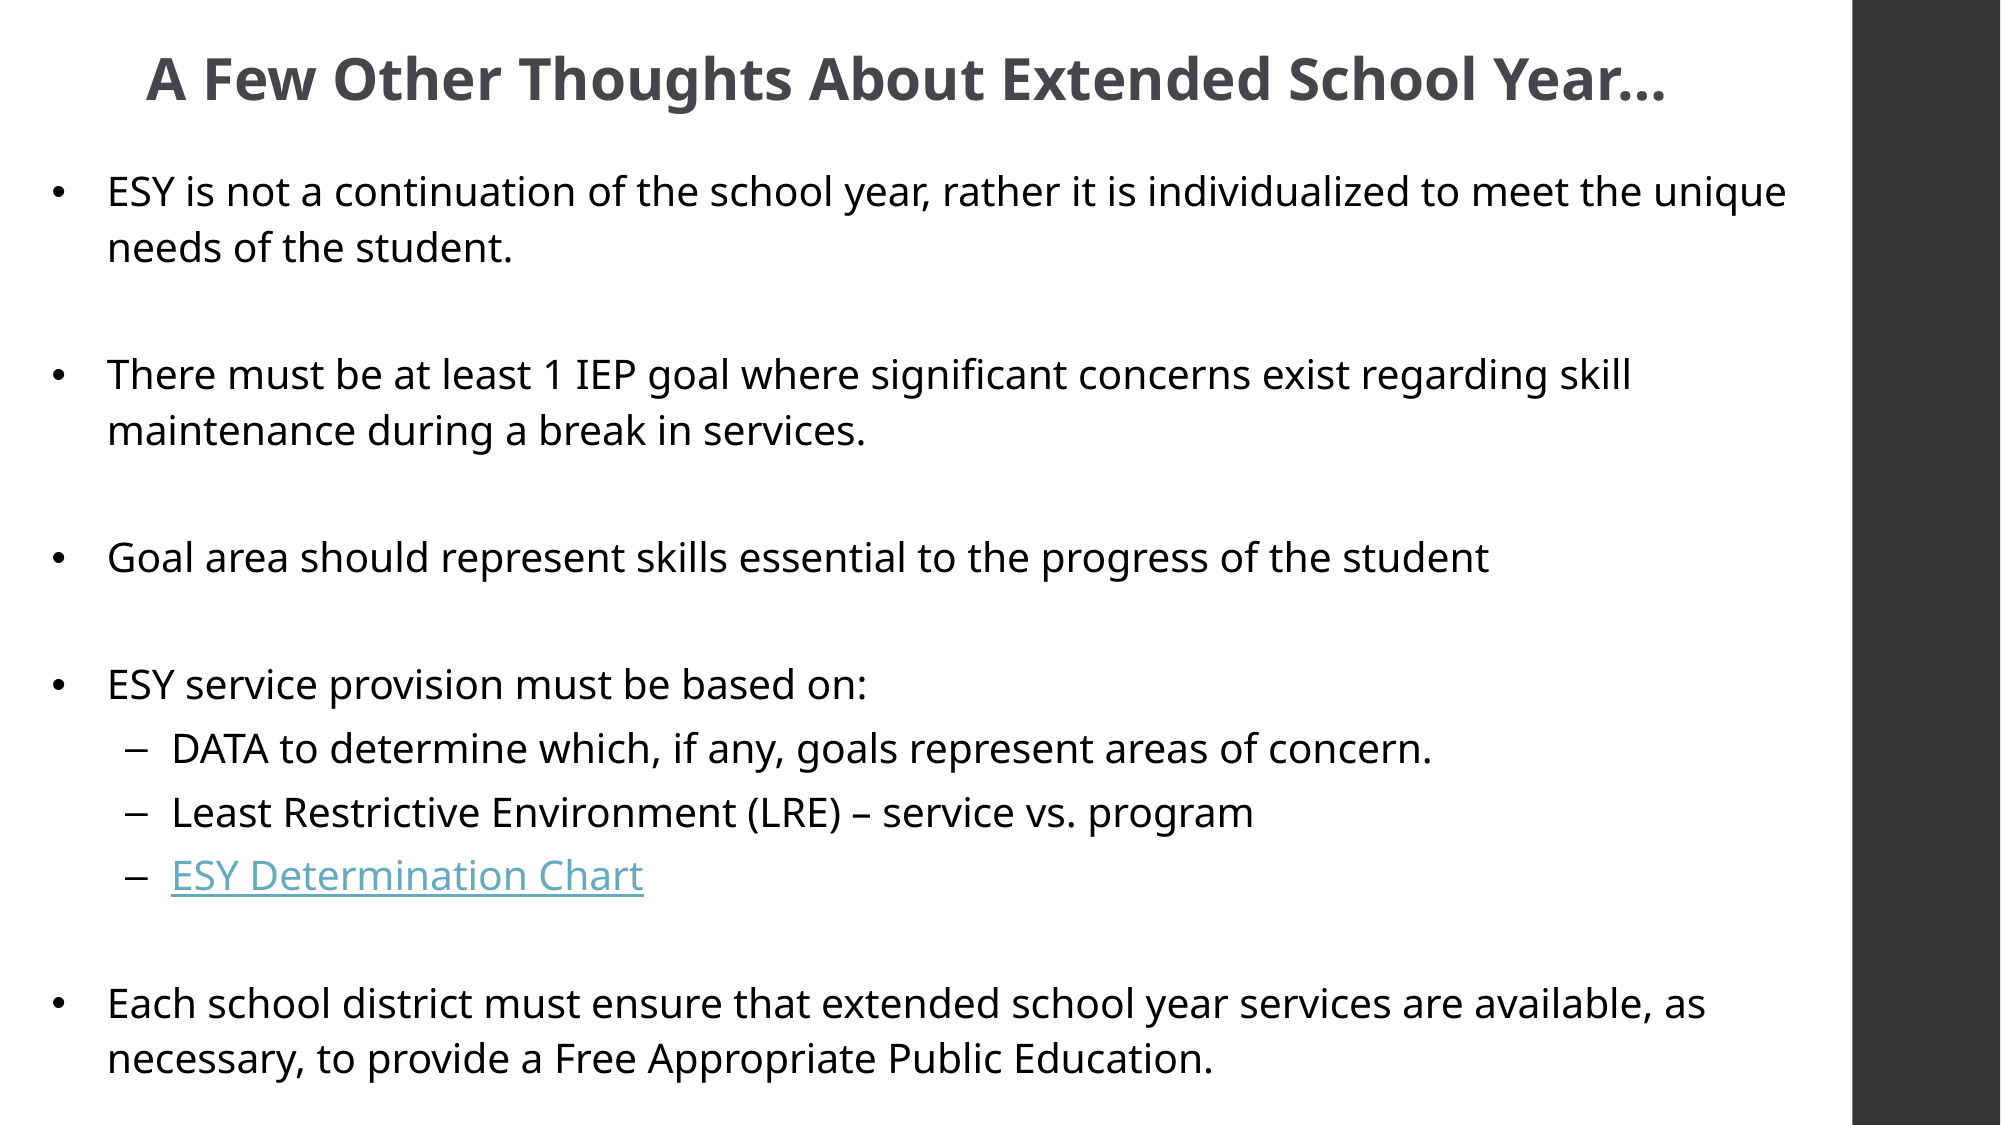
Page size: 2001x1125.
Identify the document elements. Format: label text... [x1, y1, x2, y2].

text_box ESY is not a continuation of the school year, rather it is individualized to meet the unique needs of the student. There must be at least 1 IEP goal where significant concerns exist regarding skill maintenance during a break in services. Goal area should represent skills essential to the progress of the student ESY service provision must be based on: DATA to determine which, if any, goals represent areas of concern. Least Restrictive Environment (LRE) – service vs. program ESY Determination Chart Each school district must ensure that extended school year services are available, as necessary, to provide a Free Appropriate Public Education. [36, 155, 1810, 1099]
text_box A Few Other Thoughts About Extended School Year… [20, 31, 1794, 191]
